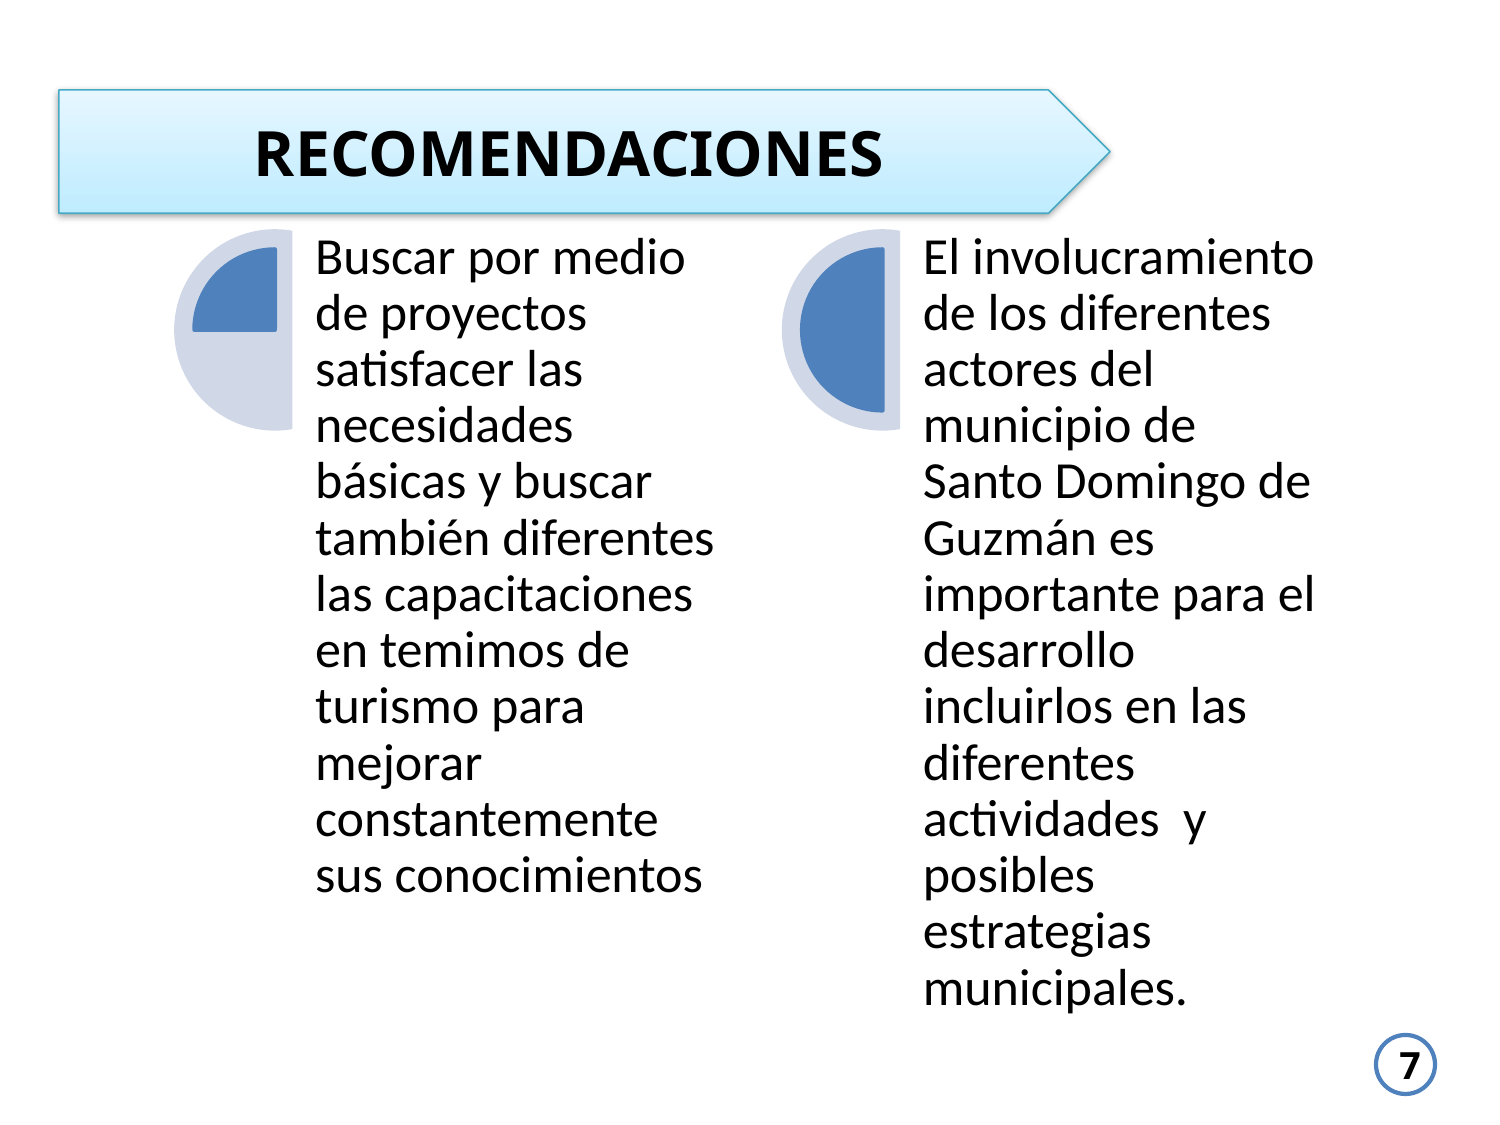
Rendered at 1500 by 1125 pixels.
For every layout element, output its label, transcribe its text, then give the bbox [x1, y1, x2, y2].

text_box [0, 228, 1500, 1036]
text_box 7 [1373, 1045, 1438, 1097]
text_box RECOMENDACIONES [58, 89, 1111, 215]
